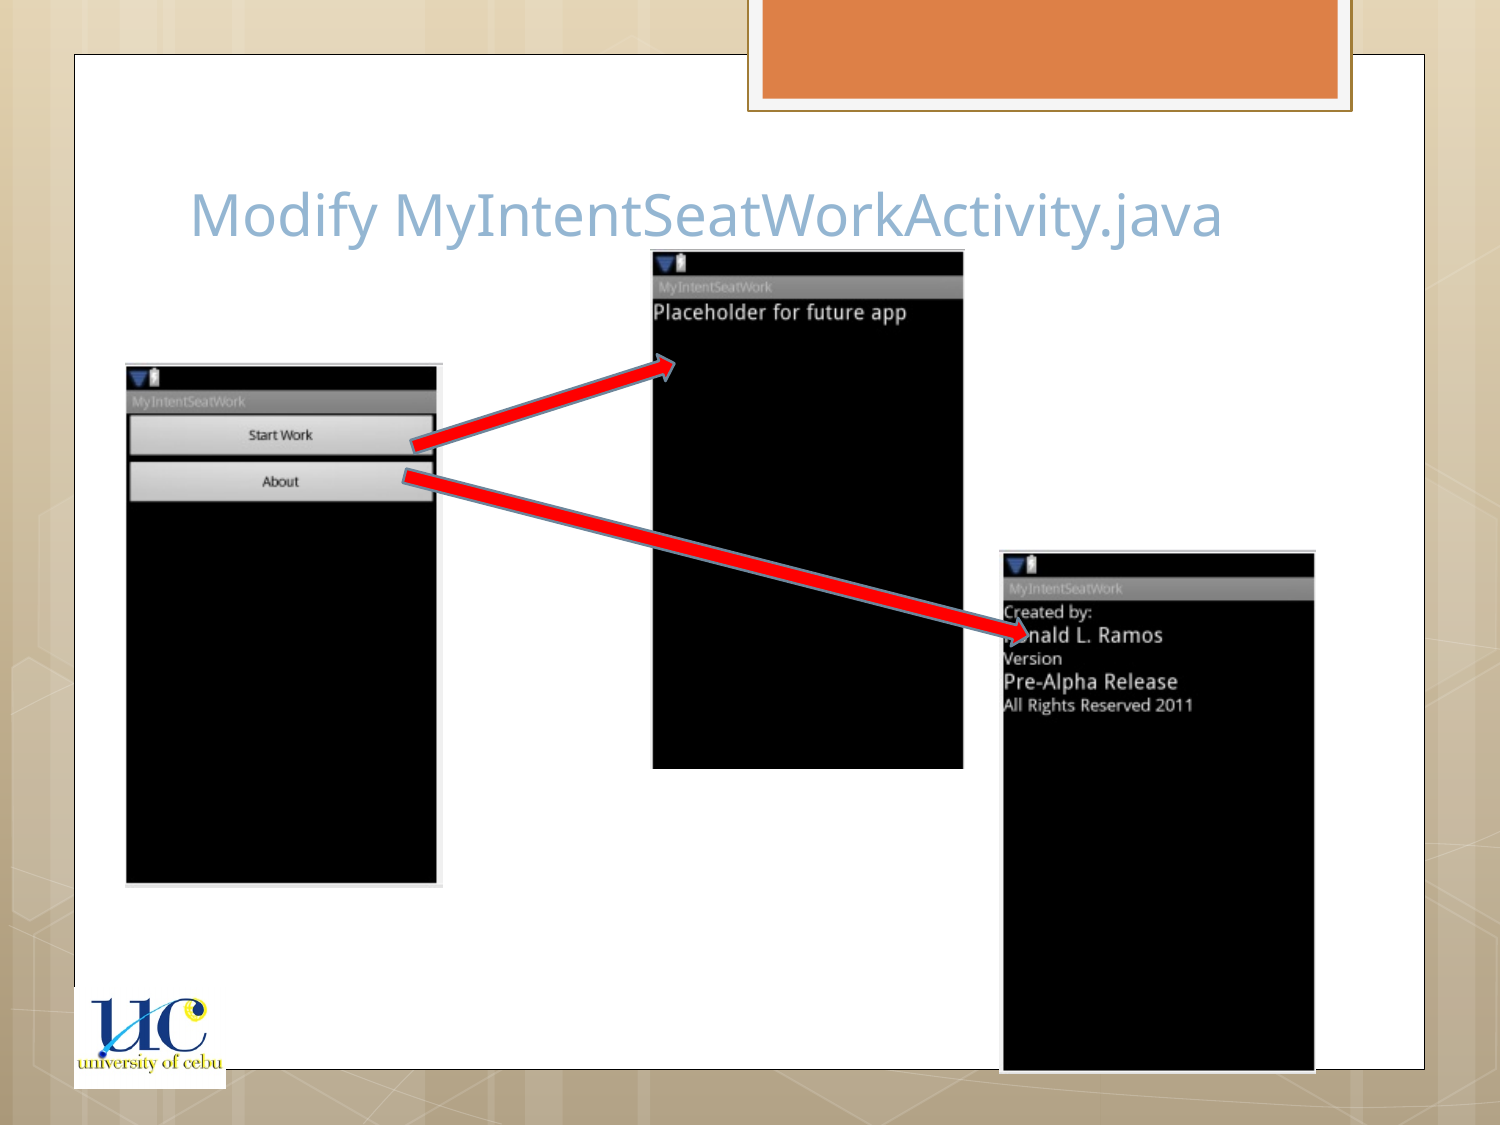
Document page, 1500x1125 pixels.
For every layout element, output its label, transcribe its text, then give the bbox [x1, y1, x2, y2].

picture [649, 249, 965, 769]
text_box [447, 364, 643, 445]
text_box [447, 477, 643, 546]
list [999, 549, 1316, 1074]
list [124, 362, 443, 888]
picture [74, 987, 226, 1089]
title Modify MyIntentSeatWorkActivity.java [174, 162, 1328, 257]
text_box [969, 611, 993, 636]
